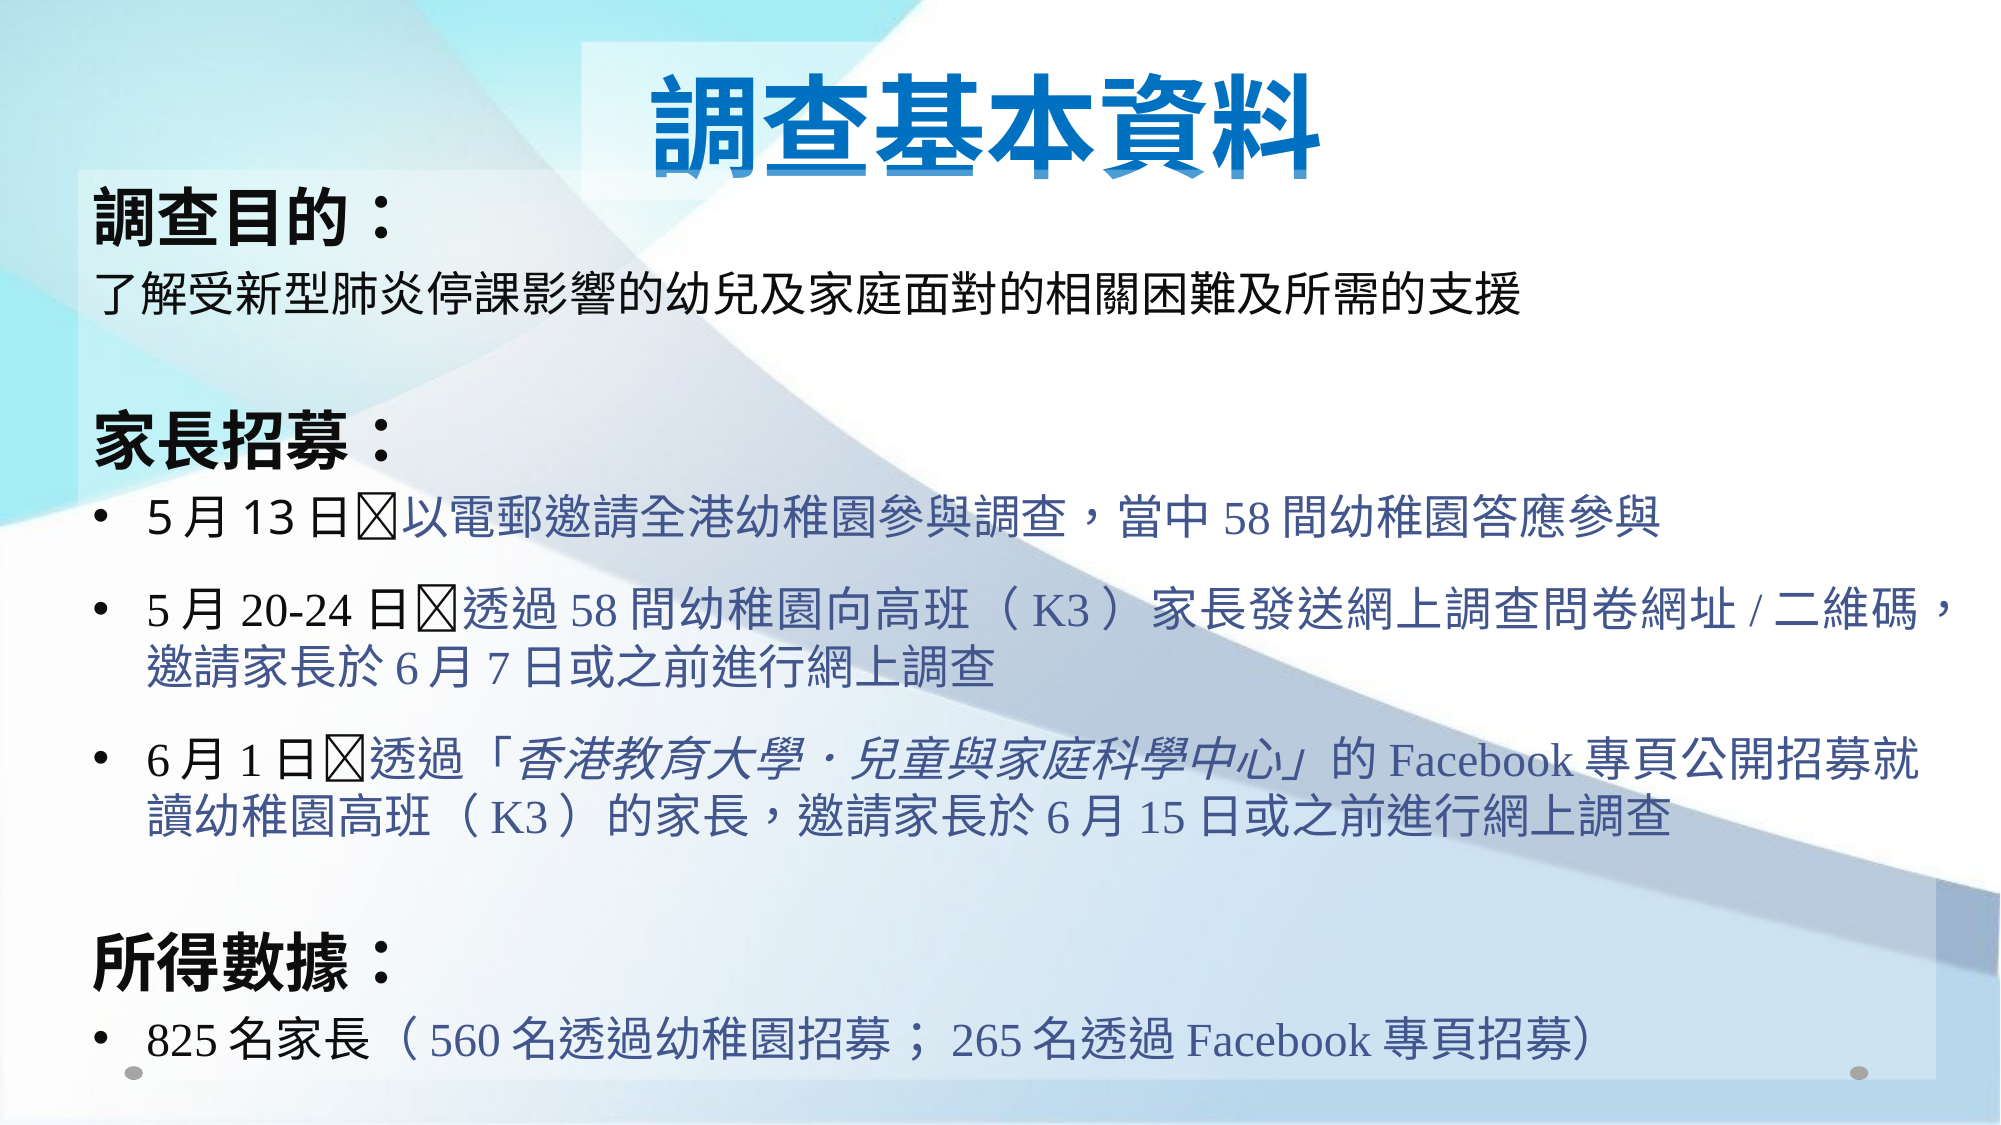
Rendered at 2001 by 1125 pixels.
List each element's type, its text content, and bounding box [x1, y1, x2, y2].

picture [0, 0, 2001, 1125]
title 調查基本資料 [581, 41, 1390, 169]
list 調查目的： 了解受新型肺炎停課影響的幼兒及家庭面對的相關困難及所需的支援 家長招募： 5月13日以電郵邀請全港幼稚園參與調查，當中58間幼稚園答應參與 5月20-24日透過58間幼稚園向高班（K3）家長發送網上調查問卷網址/二維碼，邀請家長於6月7日或之前進行網上調查 6月1日透過「香港教育大學．兒童與家庭科學中心」的Facebook專頁公開招募就讀幼稚園高班（K3）的家長，邀請家長於6月15日或之前進行網上調查 所得數據： 825名家長（560名透過幼稚園招募；265名透過Facebook專頁招募） [77, 169, 1937, 1080]
